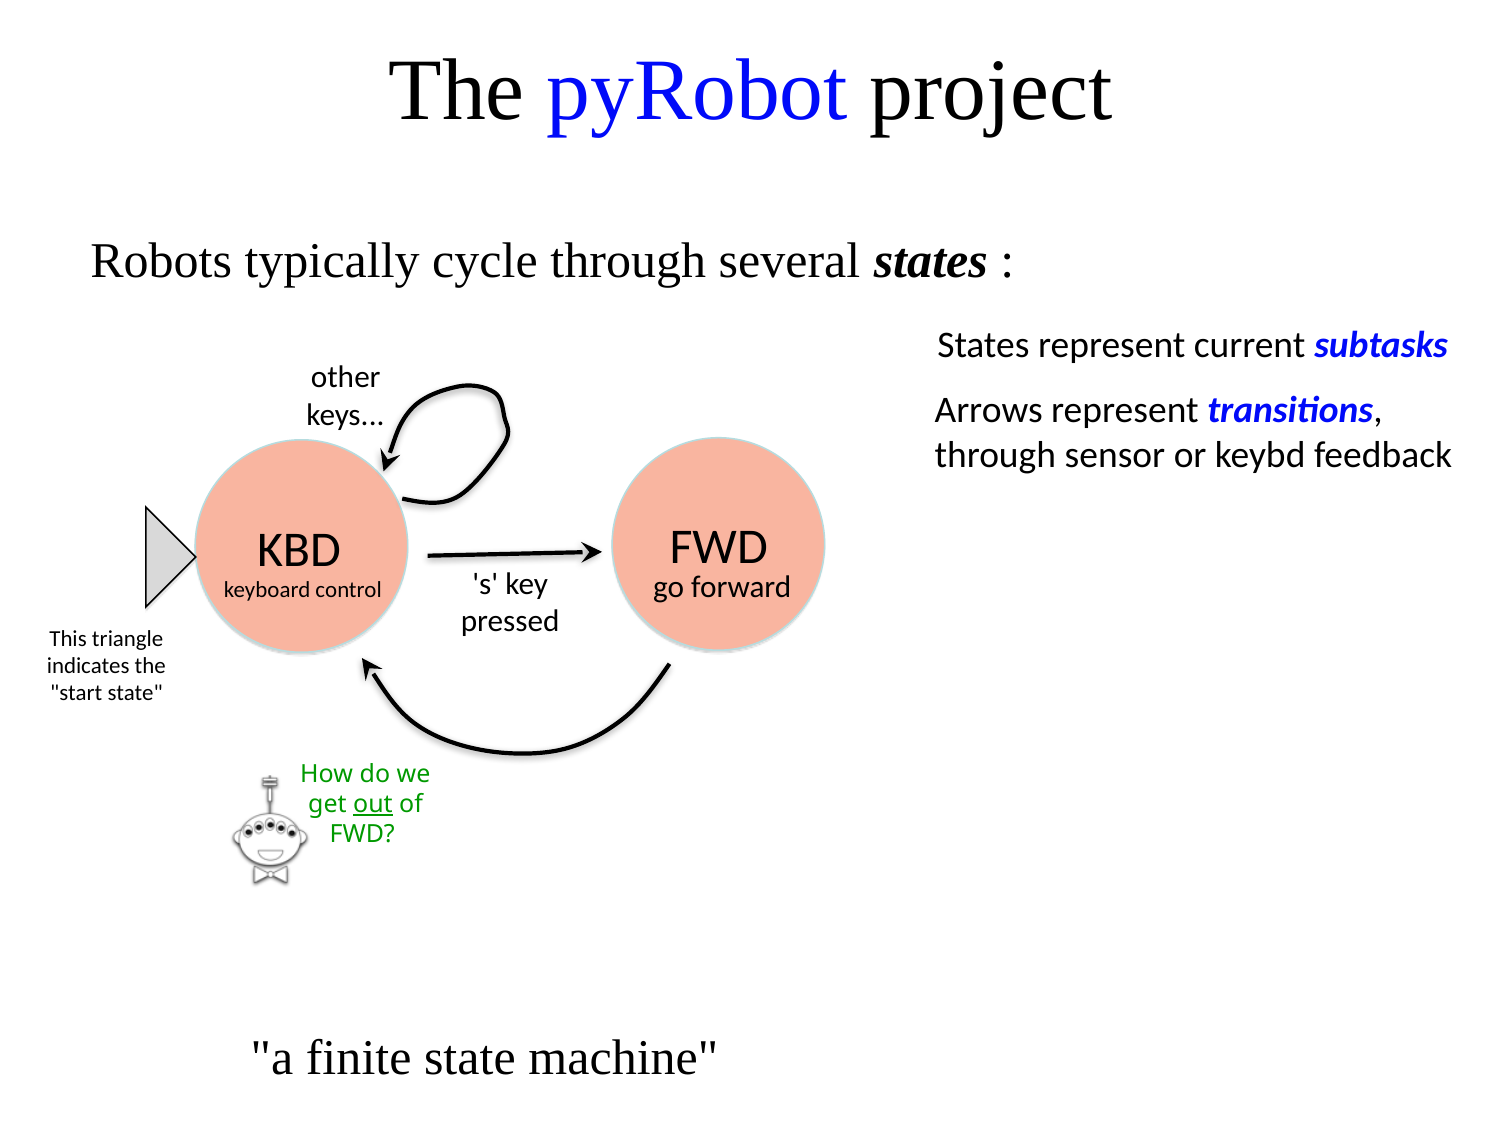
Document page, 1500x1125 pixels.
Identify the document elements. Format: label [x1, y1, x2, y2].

text_box [275, 750, 456, 855]
text_box [612, 437, 825, 651]
text_box [75, 219, 1030, 295]
text_box [235, 1017, 734, 1093]
text_box [13, 615, 200, 713]
text_box [922, 312, 1464, 373]
text_box [361, 658, 672, 756]
text_box [145, 349, 511, 653]
text_box [188, 24, 1314, 145]
text_box [427, 551, 603, 646]
picture [224, 768, 317, 895]
text_box [919, 377, 1490, 483]
